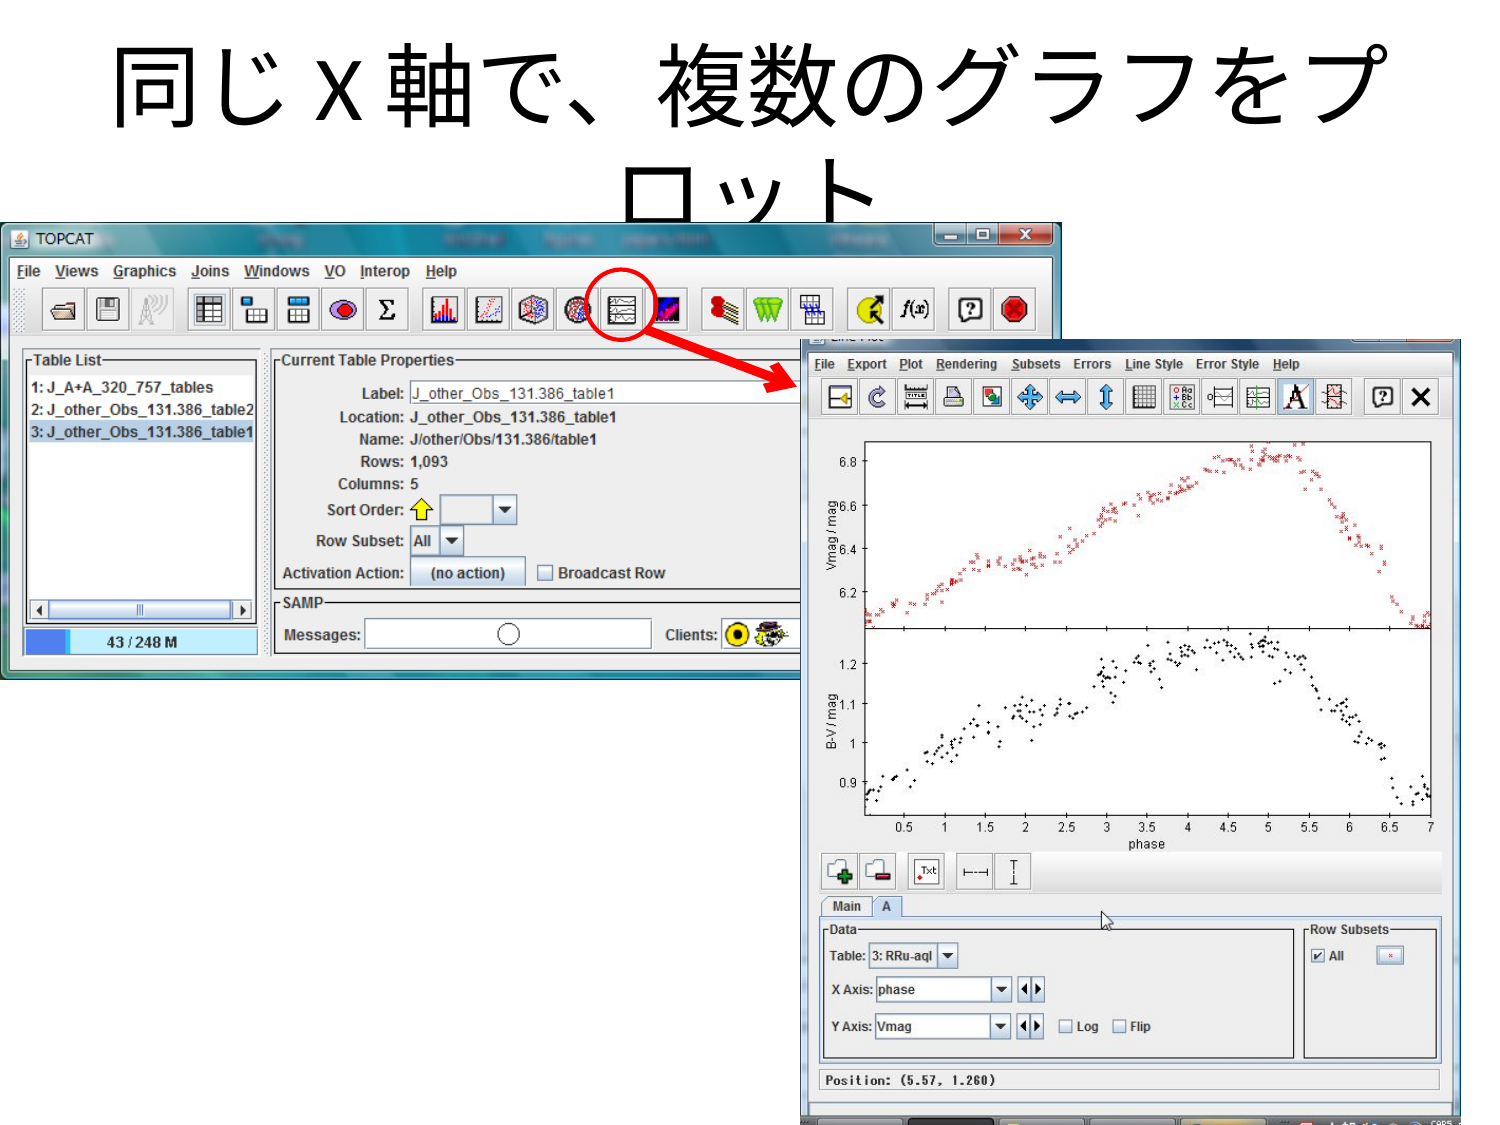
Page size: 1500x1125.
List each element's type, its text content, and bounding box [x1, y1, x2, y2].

title 同じX軸で、複数のグラフをプロット [75, 45, 1425, 233]
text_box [692, 282, 751, 434]
picture [0, 222, 1461, 1125]
